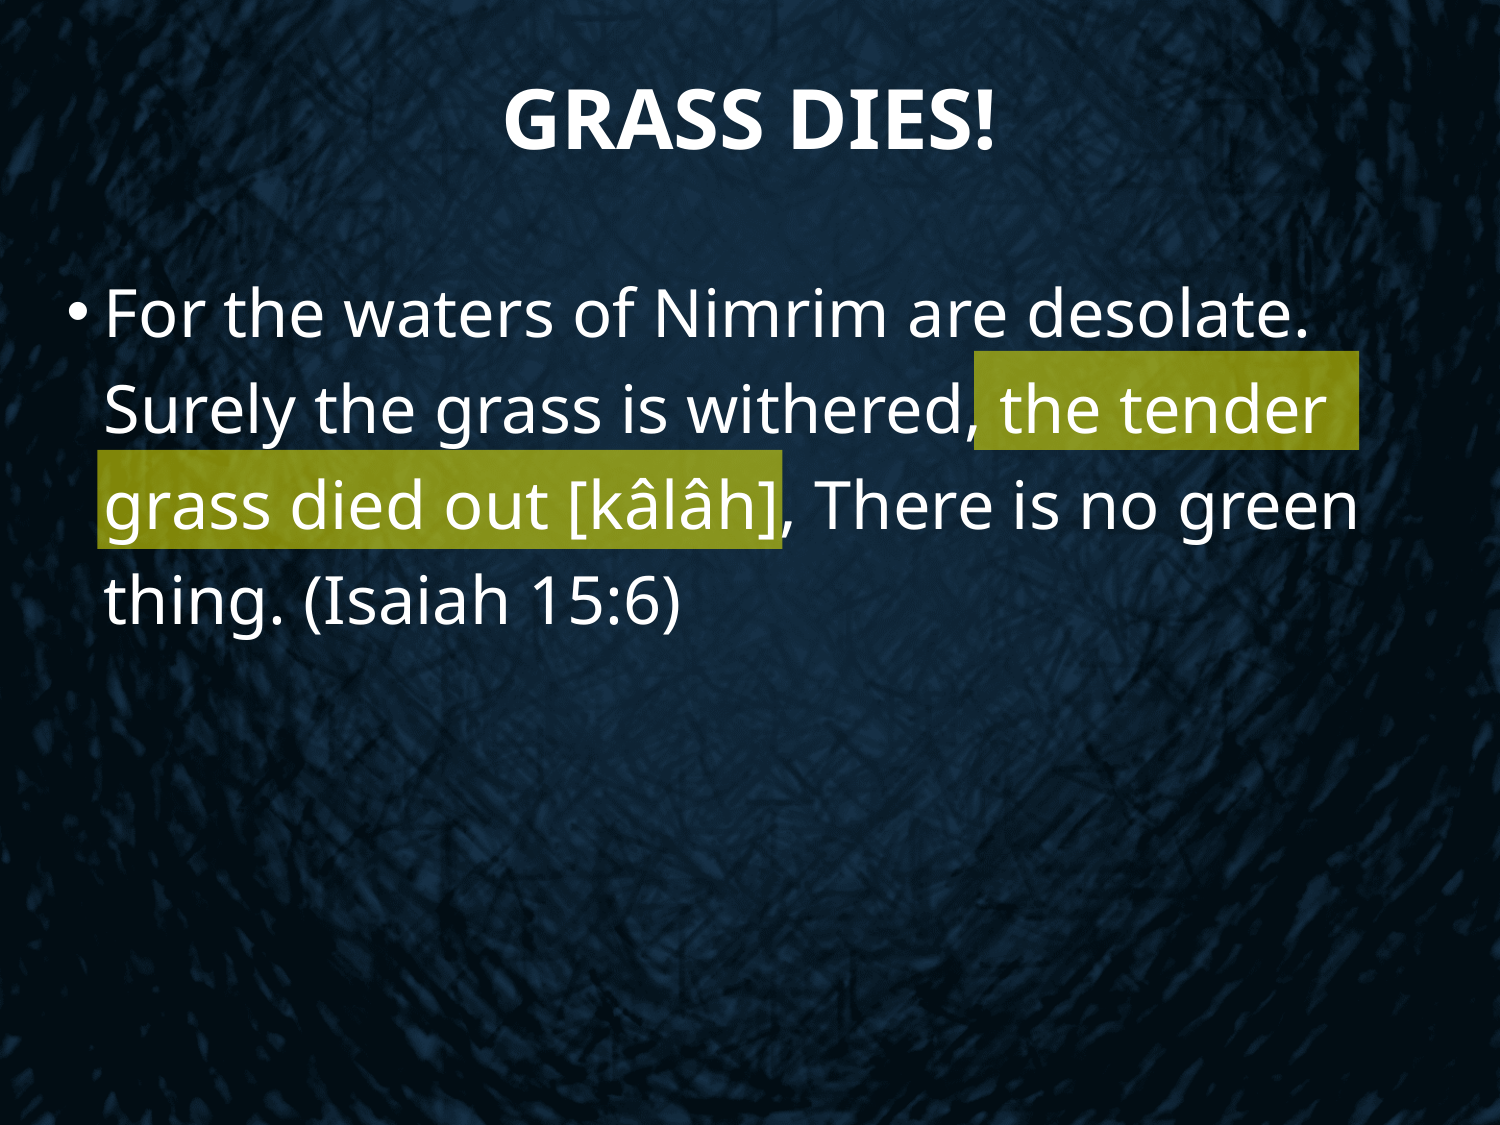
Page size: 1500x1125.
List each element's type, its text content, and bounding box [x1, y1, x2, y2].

title Grass Dies! [51, 14, 1448, 232]
list For the waters of Nimrim are desolate. Surely the grass is withered, the tender grass died out [kâlâh], There is no green thing. (Isaiah 15:6) [51, 247, 1448, 1047]
